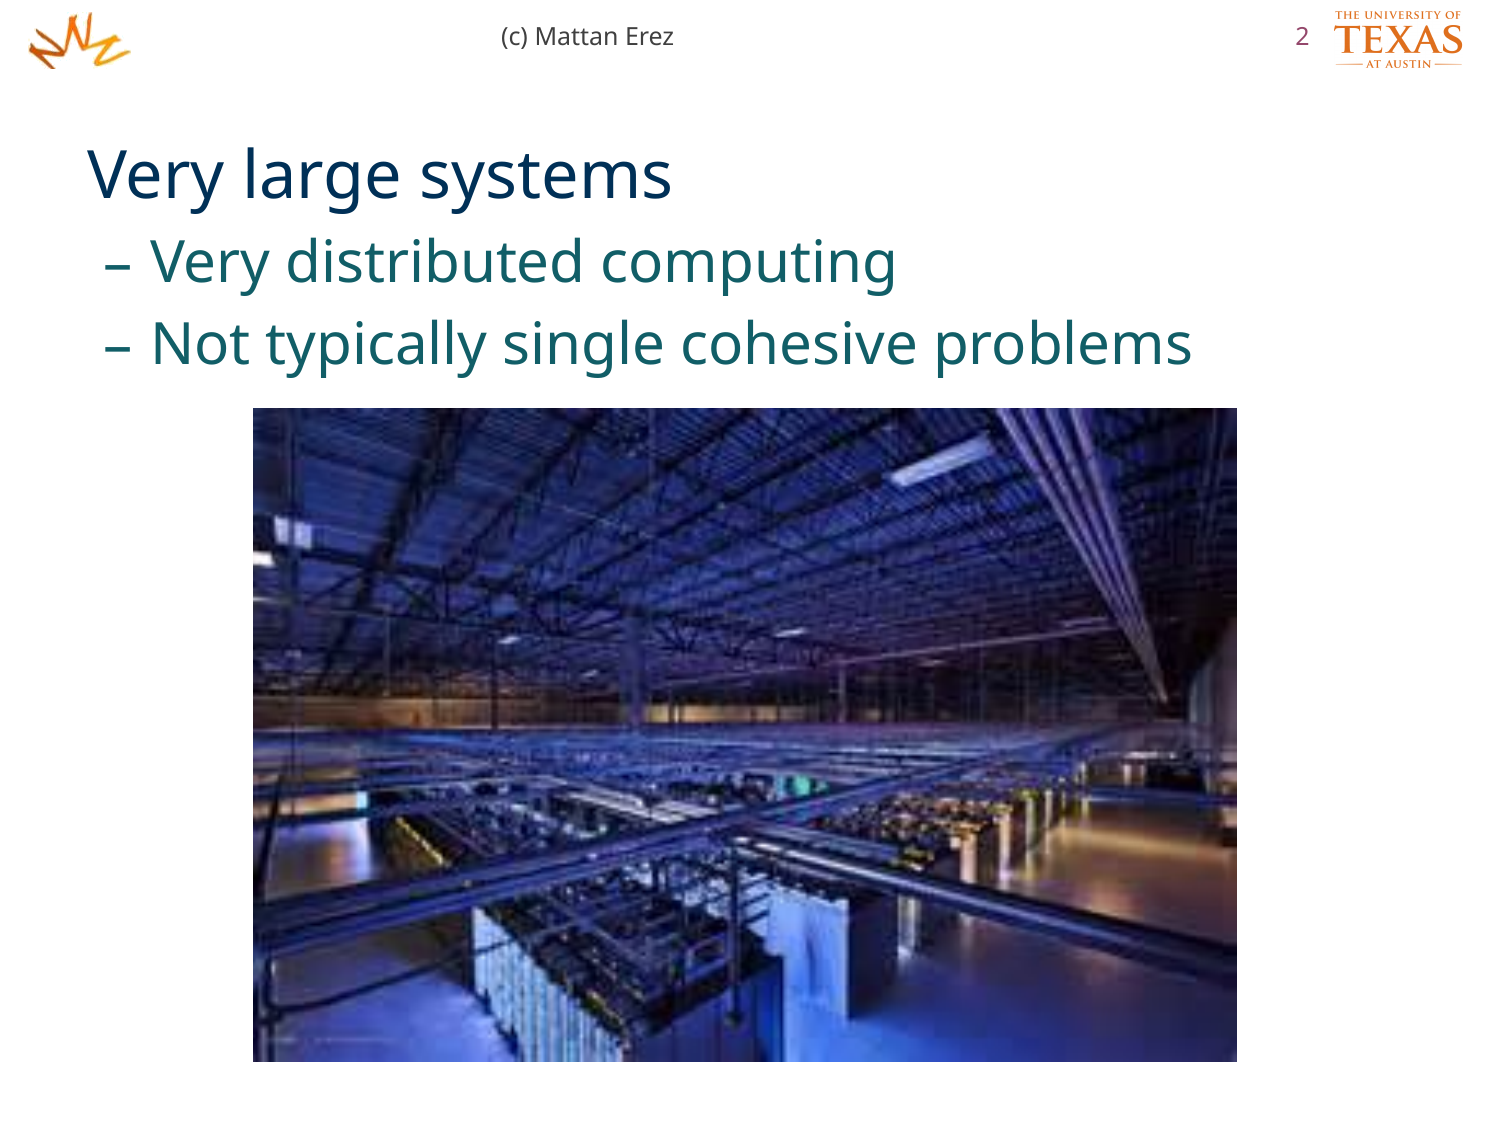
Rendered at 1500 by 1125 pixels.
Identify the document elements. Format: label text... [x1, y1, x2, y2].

picture [253, 408, 1237, 1062]
footer (c) Mattan Erez [138, 0, 1038, 75]
picture [28, 12, 131, 69]
slide_number 2 [1187, 0, 1325, 75]
list Very large systems Very distributed computing Not typically single cohesive problems [75, 112, 1475, 1050]
picture [1334, 10, 1463, 69]
